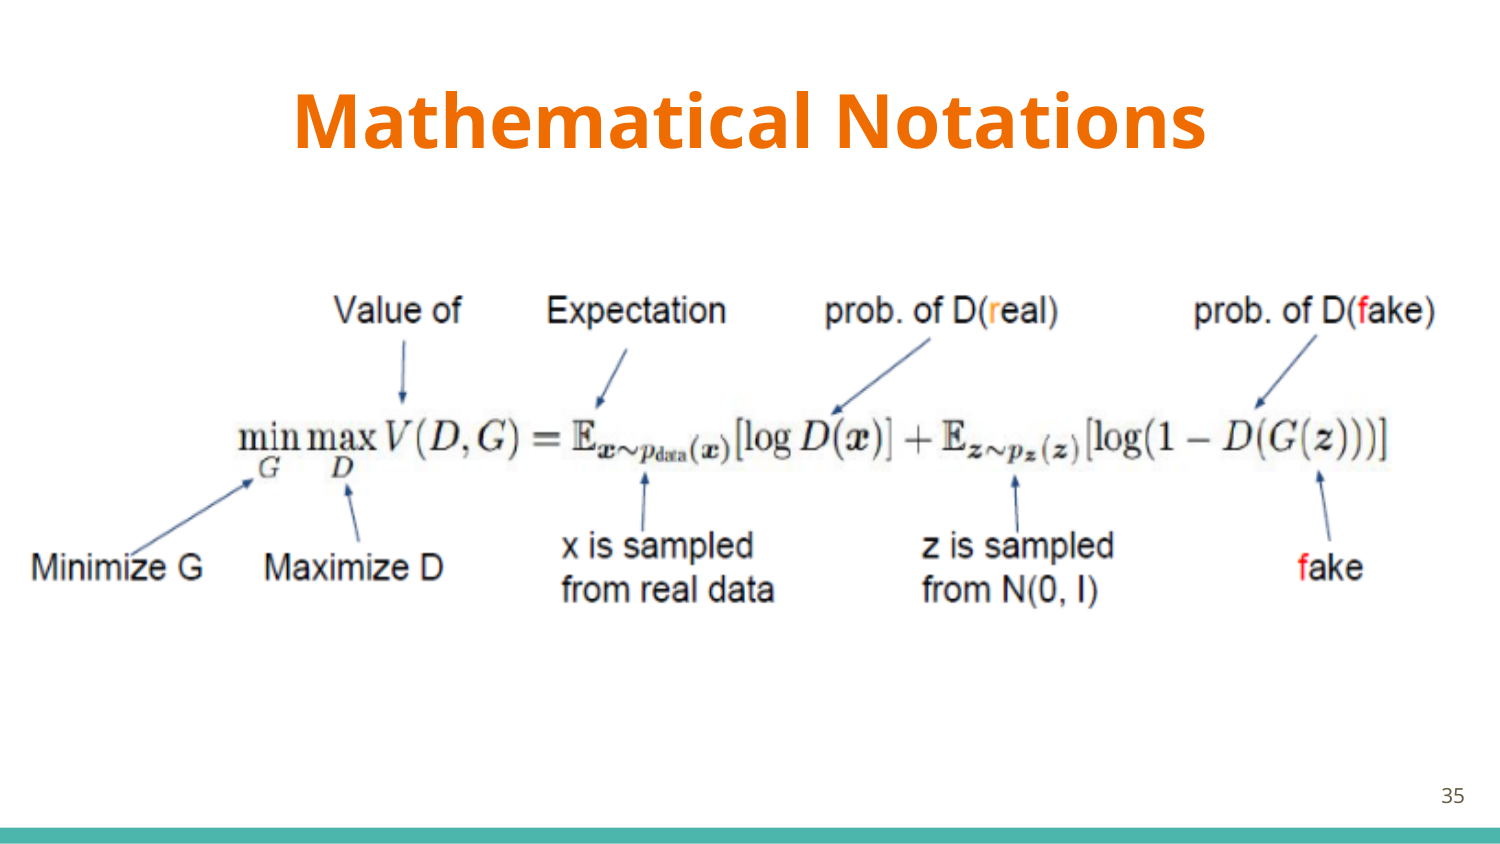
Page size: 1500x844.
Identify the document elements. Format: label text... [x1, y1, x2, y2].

slide_number ‹#› [1389, 764, 1480, 830]
picture [25, 286, 1451, 621]
title Mathematical Notations [51, 58, 1449, 175]
